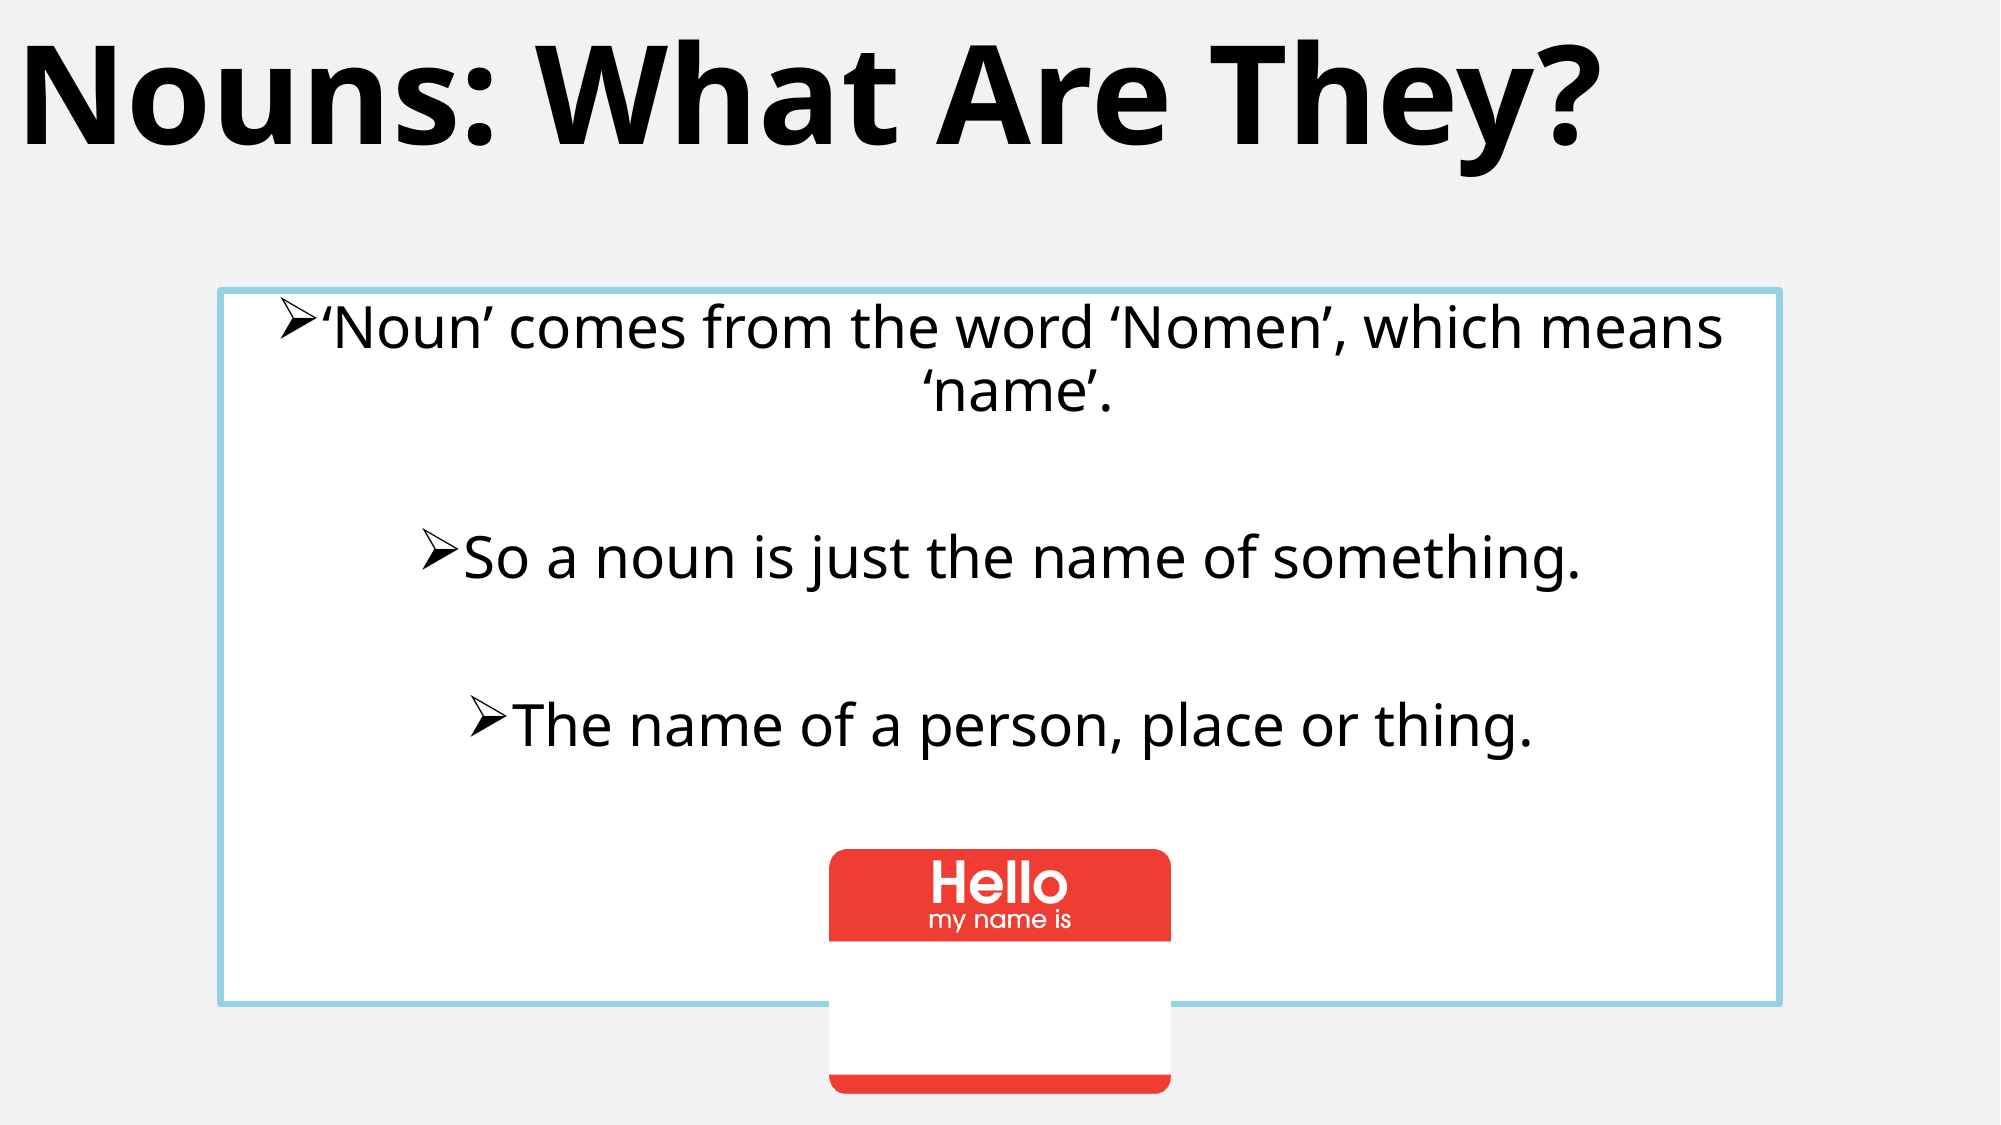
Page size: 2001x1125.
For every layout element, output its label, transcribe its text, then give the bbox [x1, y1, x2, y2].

picture [828, 848, 1172, 1094]
list ‘Noun’ comes from the word ‘Nomen’, which means ‘name’. So a noun is just the name of something. The name of a person, place or thing. [217, 287, 1783, 1007]
title Nouns: What Are They? [0, 0, 2000, 201]
